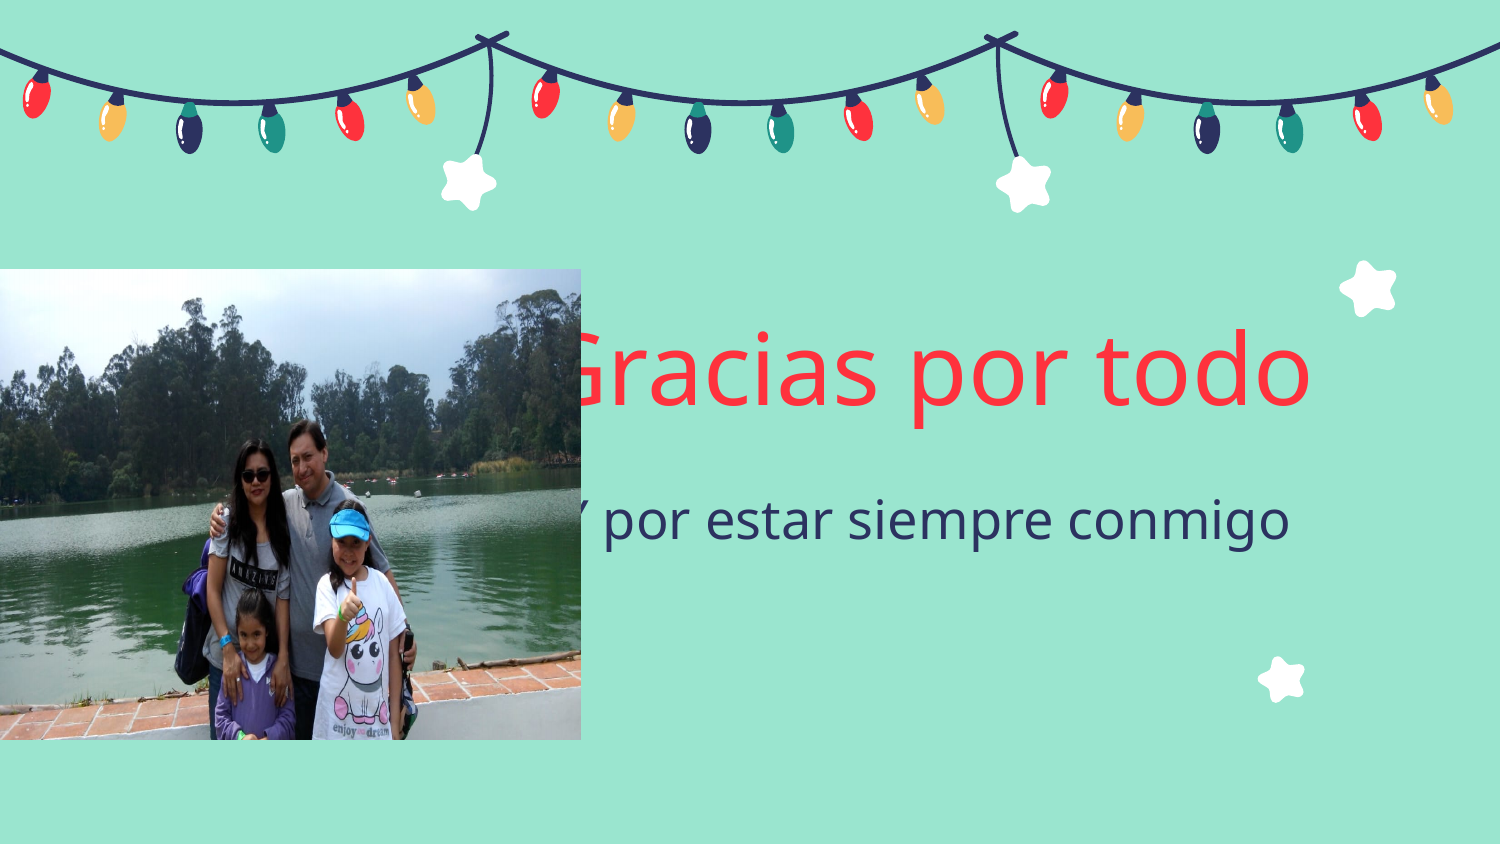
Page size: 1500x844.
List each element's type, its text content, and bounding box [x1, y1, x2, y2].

subtitle Y por estar siempre conmigo [585, 466, 1399, 561]
title Gracias por todo [402, 230, 1448, 502]
picture [0, 269, 581, 740]
